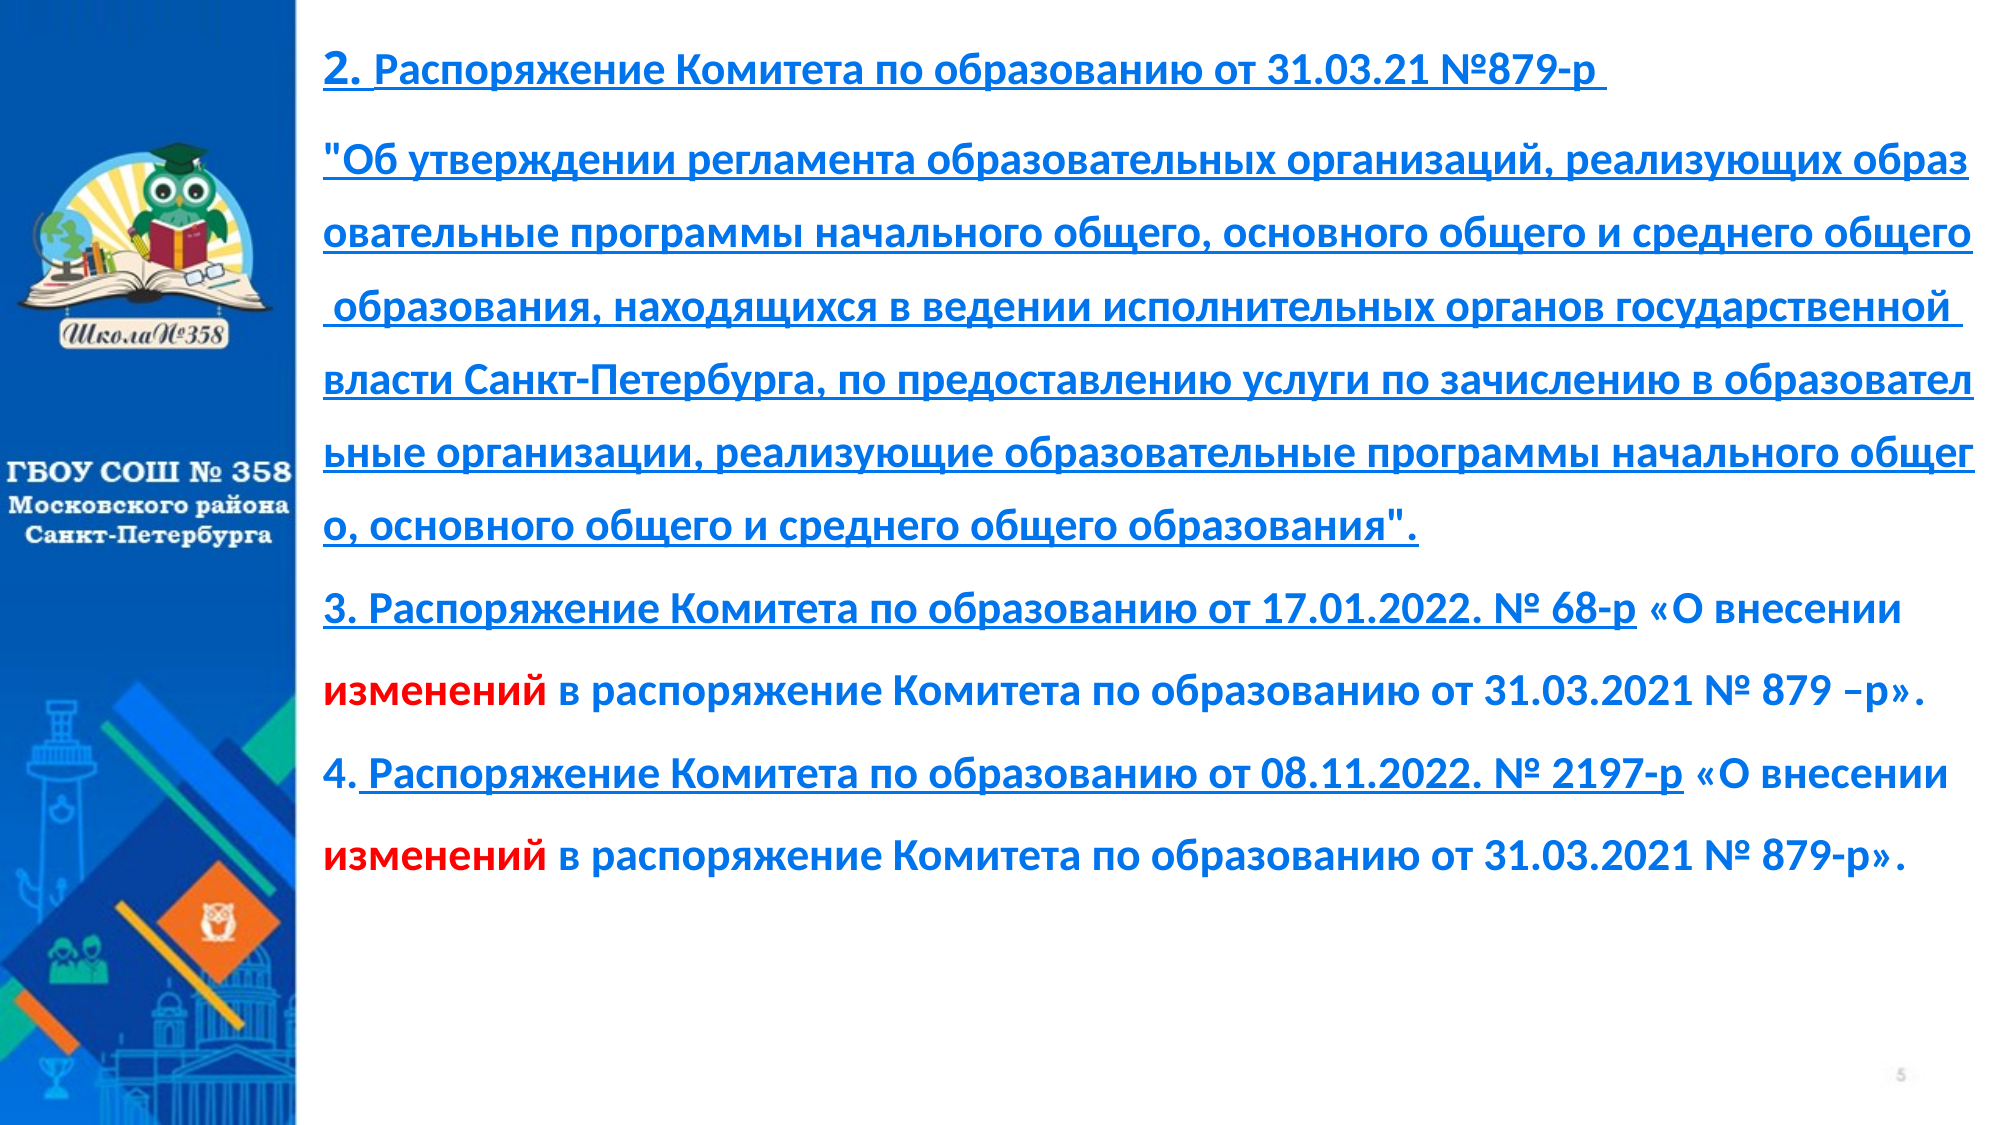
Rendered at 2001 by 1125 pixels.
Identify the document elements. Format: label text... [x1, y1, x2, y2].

text_box 2. Распоряжение Комитета по образованию от 31.03.21 №879-р "Об утверждении регламента образовательных организаций, реализующих образовательные программы начального общего, основного общего и среднего общего образования, находящихся в ведении исполнительных органов государственной власти Санкт-Петербурга, по предоставлению услуги по зачислению в образовательные организации, реализующие образовательные программы начального общего, основного общего и среднего общего образования". 3. Распоряжение Комитета по образованию от 17.01.2022. № 68-р «О внесении изменений в распоряжение Комитета по образованию от 31.03.2021 № 879 –р». 4. Распоряжение Комитета по образованию от 08.11.2022. № 2197-р «О внесении изменений в распоряжение Комитета по образованию от 31.03.2021 № 879-р». [308, 0, 1990, 521]
picture [0, 0, 2001, 1125]
